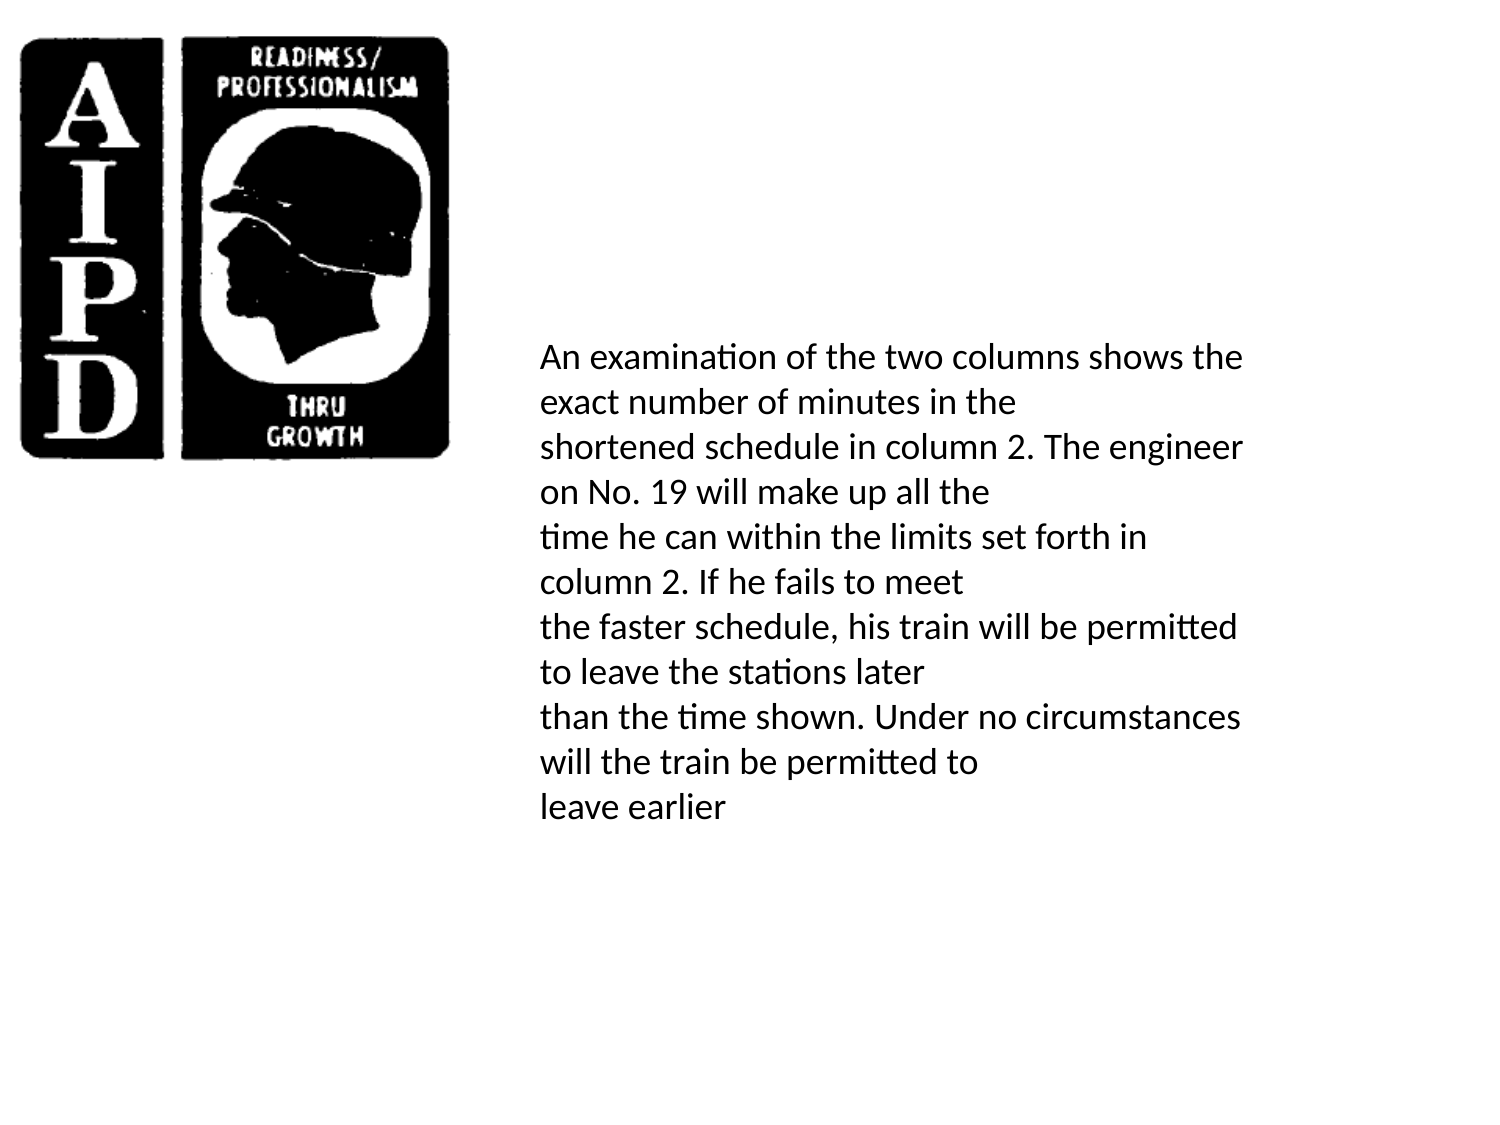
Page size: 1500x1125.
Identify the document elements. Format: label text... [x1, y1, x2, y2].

text_box An examination of the two columns shows the exact number of minutes in the shortened schedule in column 2. The engineer on No. 19 will make up all the time he can within the limits set forth in column 2. If he fails to meet the faster schedule, his train will be permitted to leave the stations later than the time shown. Under no circumstances will the train be permitted to leave earlier [524, 324, 1275, 835]
picture [3, 0, 479, 515]
